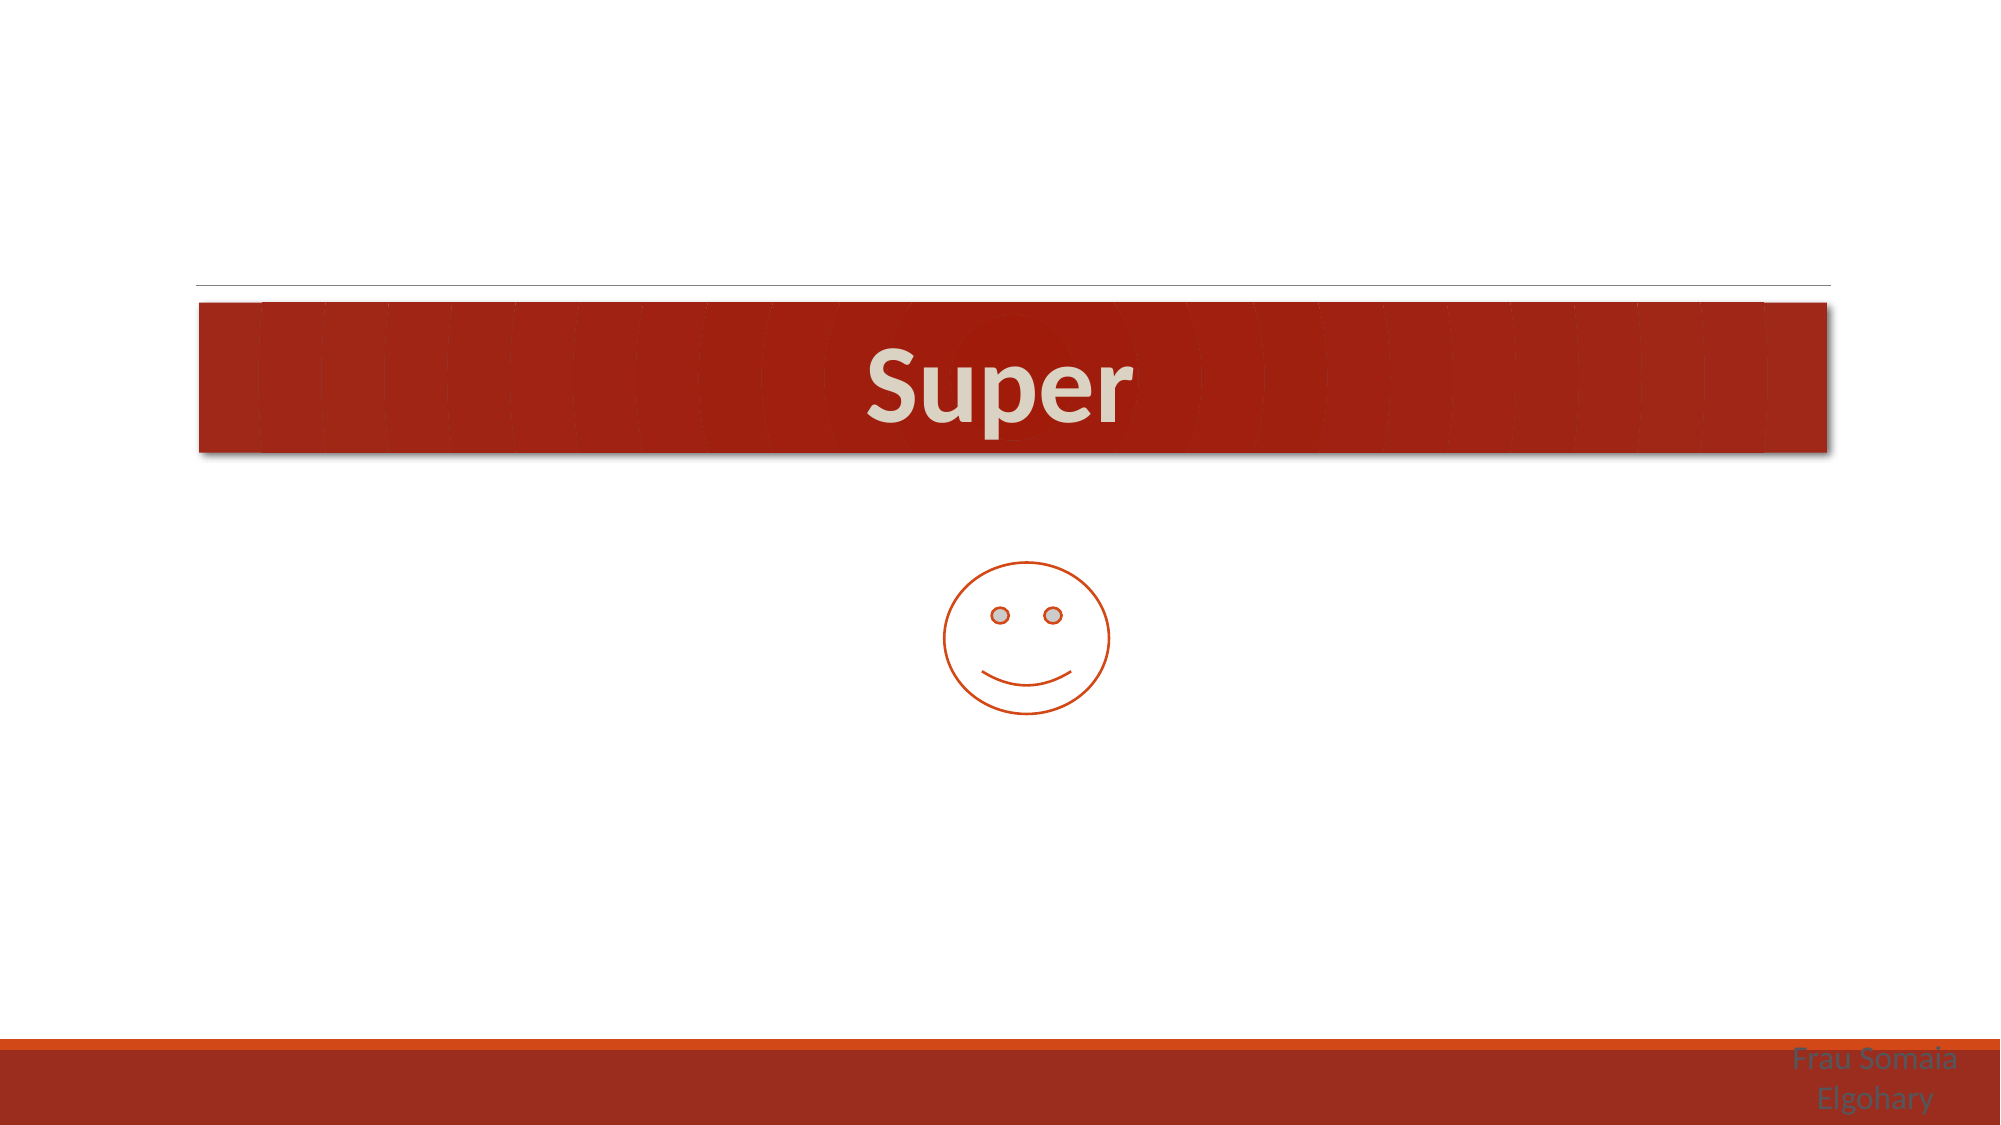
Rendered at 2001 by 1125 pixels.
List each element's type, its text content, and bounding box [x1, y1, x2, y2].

text_box Super [199, 302, 1827, 453]
text_box Frau Somaia Elgohary [1715, 1029, 2000, 1124]
text_box [942, 561, 1111, 716]
